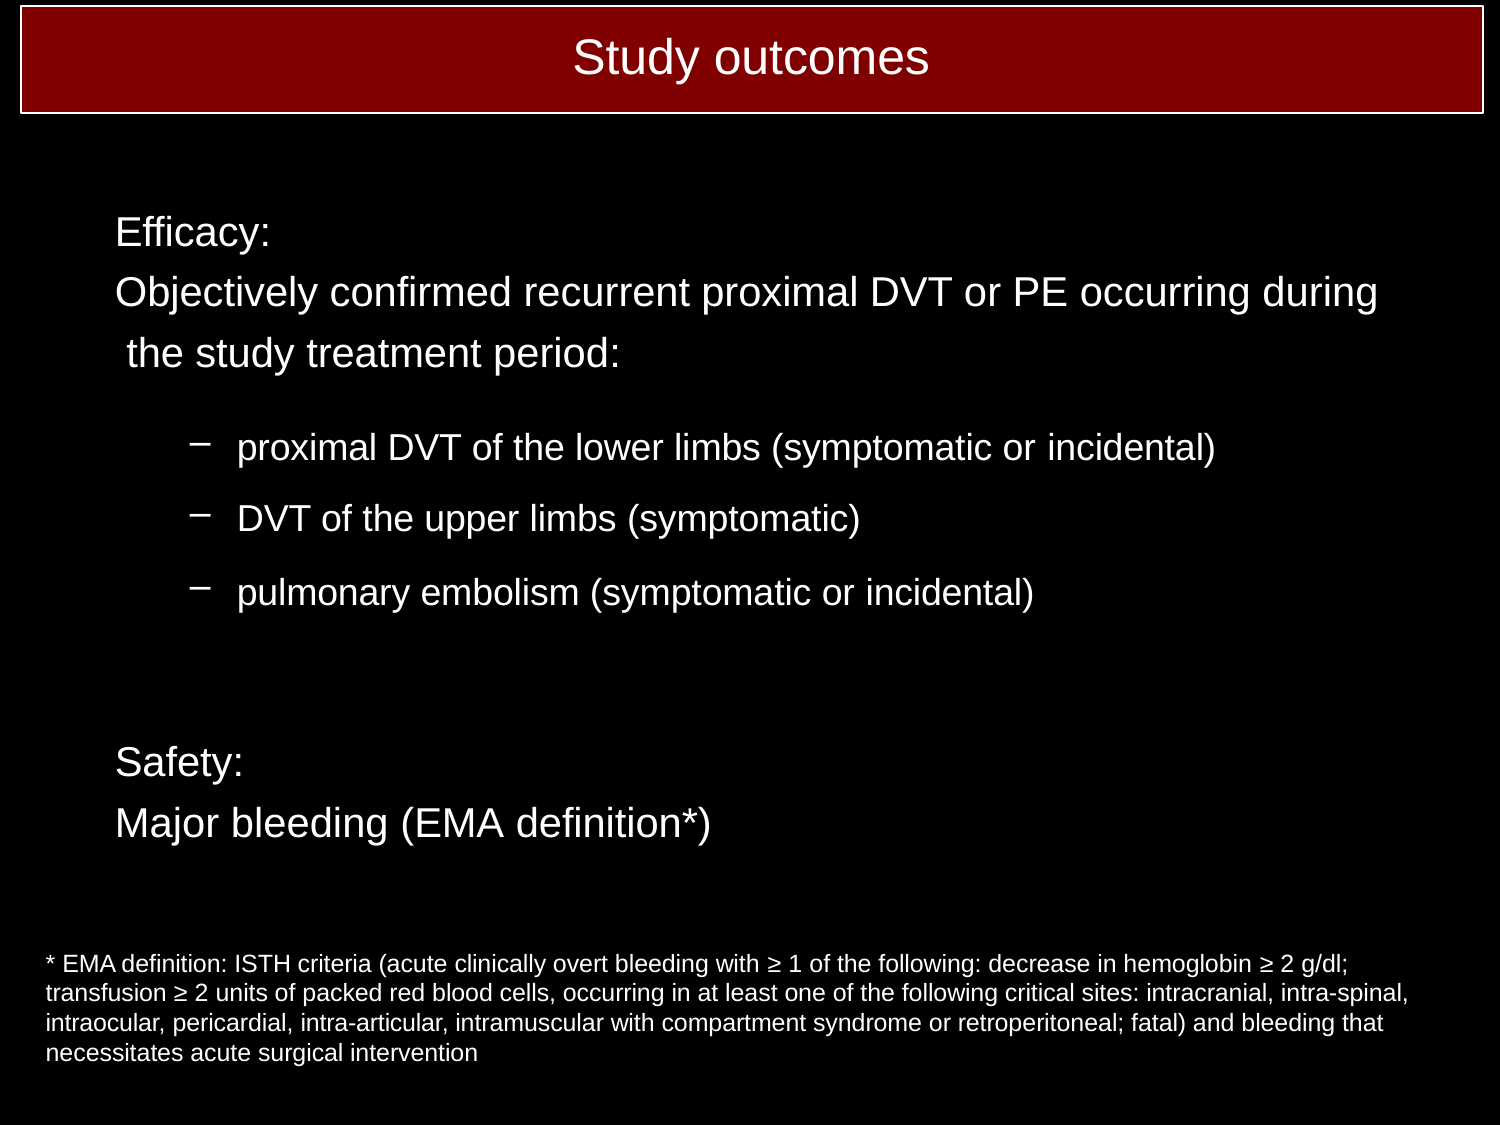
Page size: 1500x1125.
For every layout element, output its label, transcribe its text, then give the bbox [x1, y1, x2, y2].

text_box Efficacy: Objectively confirmed recurrent proximal DVT or PE occurring during the study treatment period: proximal DVT of the lower limbs (symptomatic or incidental) DVT of the upper limbs (symptomatic) pulmonary embolism (symptomatic or incidental) Safety: Major bleeding (EMA definition*) [112, 192, 1383, 846]
text_box [21, 6, 1483, 114]
title Study outcomes [570, 22, 934, 213]
text_box * EMA definition: ISTH criteria (acute clinically overt bleeding with ≥ 1 of the following: decrease in hemoglobin ≥ 2 g/dl; transfusion ≥ 2 units of packed red blood cells, occurring in at least one of the following critical sites: intracranial, intra-spinal, intraocular, pericardial, intra-articular, intramuscular with compartment syndrome or retroperitoneal; fatal) and bleeding that necessitates acute surgical intervention [43, 944, 1420, 1067]
